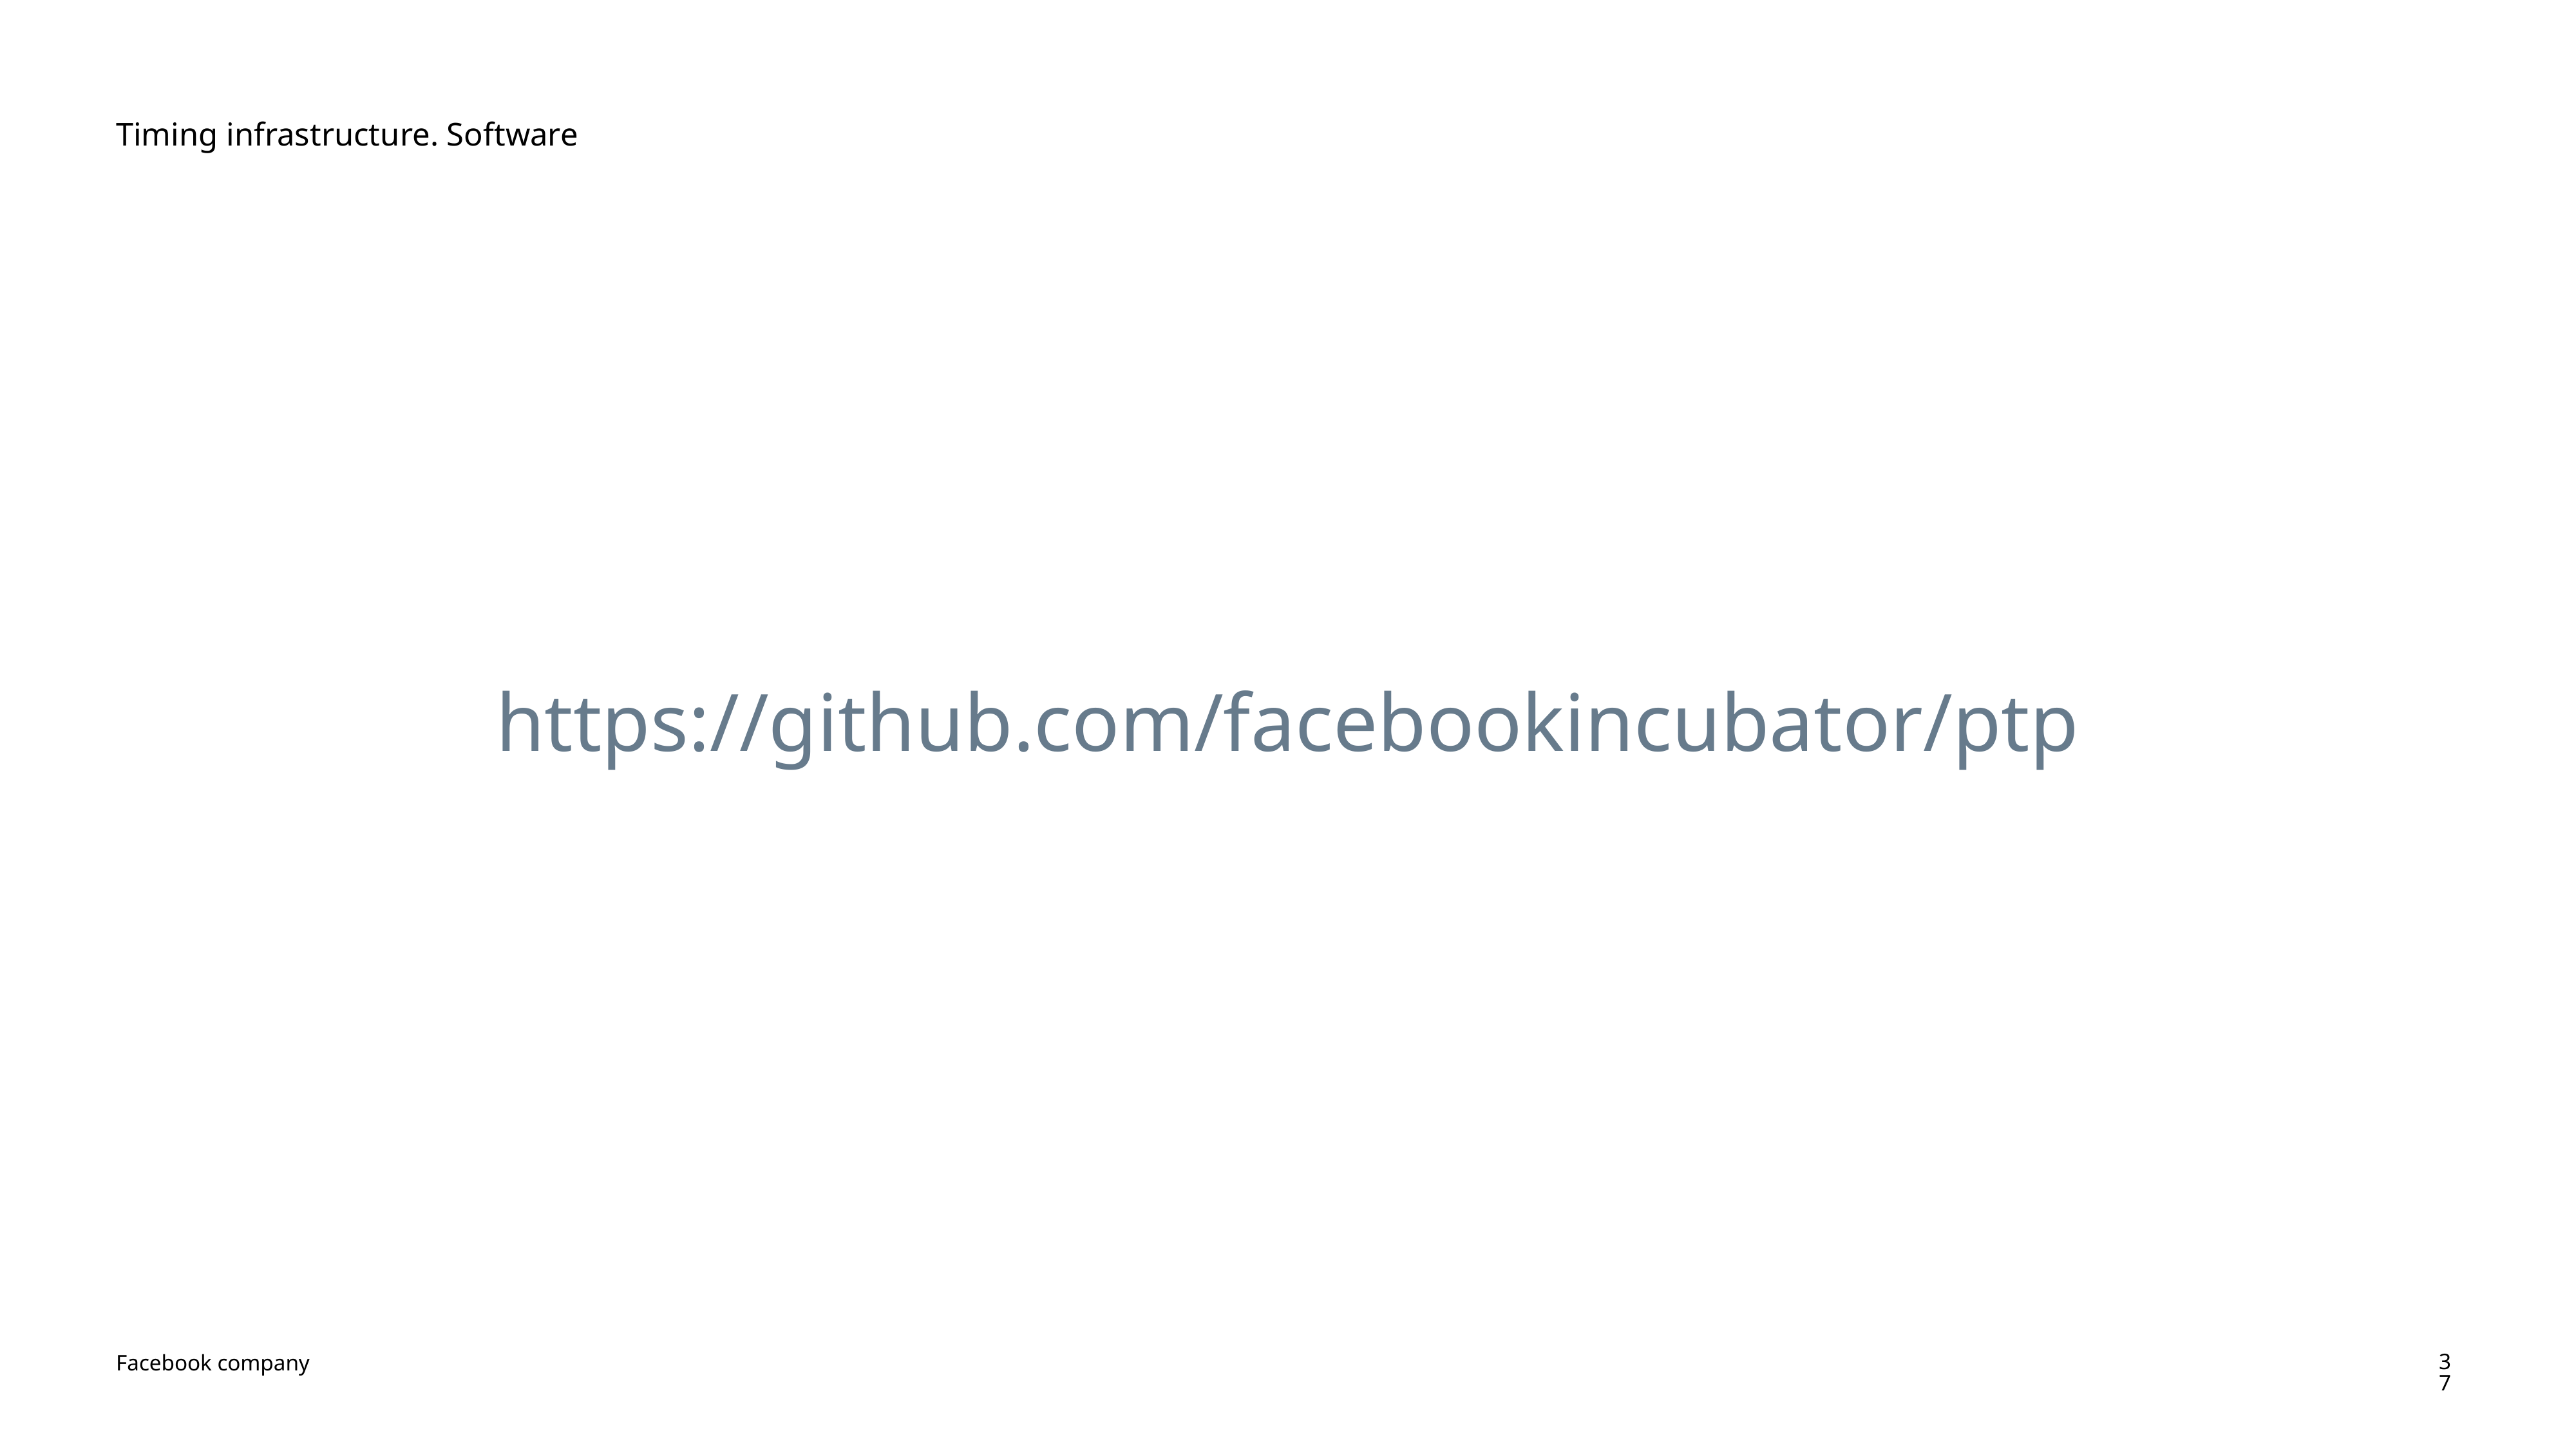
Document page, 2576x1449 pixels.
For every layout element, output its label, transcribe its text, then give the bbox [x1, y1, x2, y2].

text_box https://github.com/facebookincubator/ptp [417, 667, 2159, 783]
slide_number 37 [2438, 1349, 2454, 1376]
list Timing infrastructure. Software [115, 114, 1266, 153]
